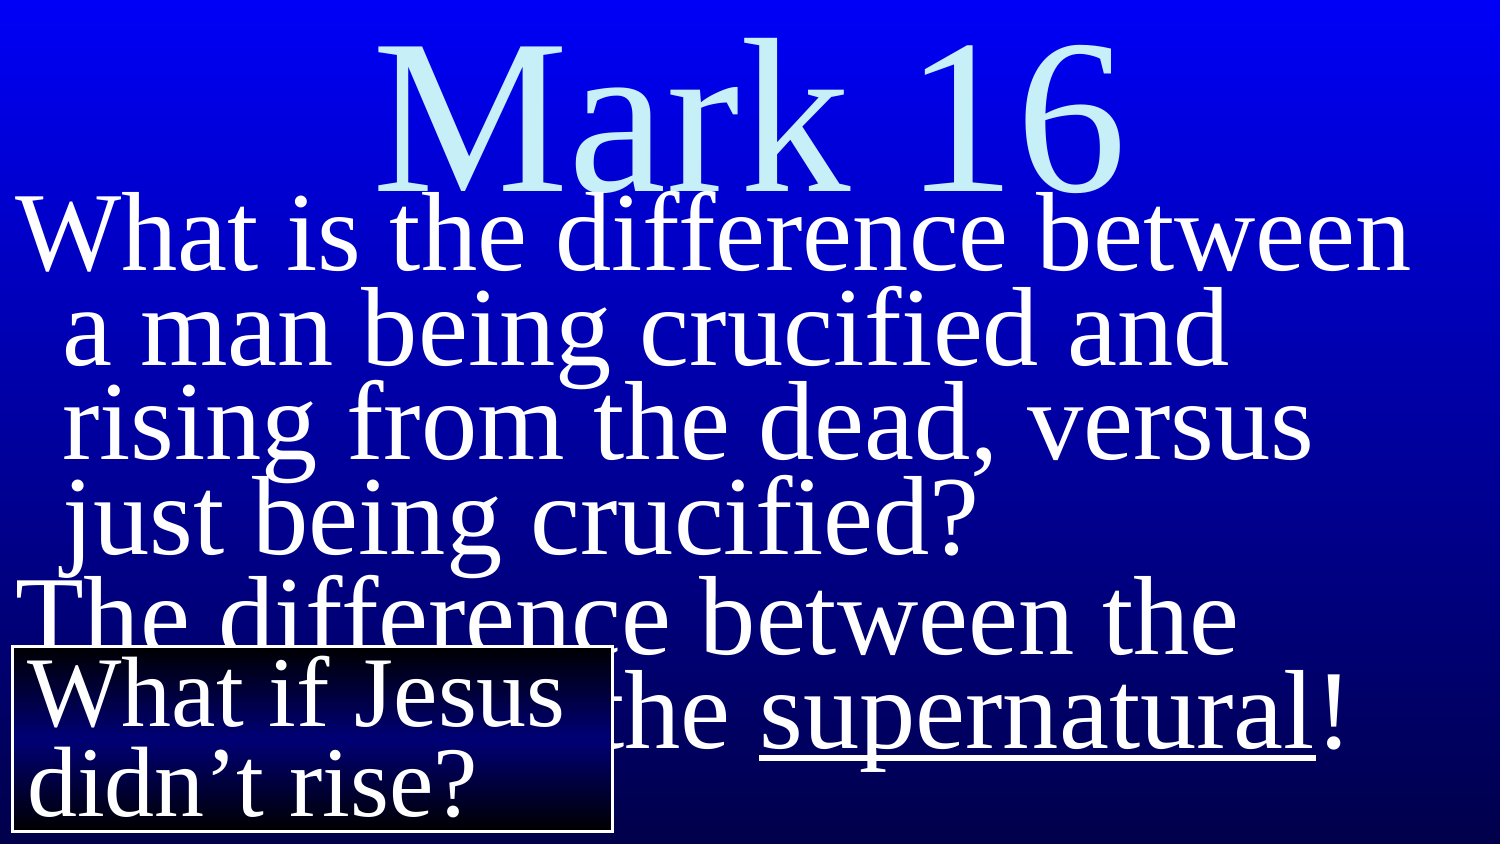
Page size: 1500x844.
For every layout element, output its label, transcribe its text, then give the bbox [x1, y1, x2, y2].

list What is the difference between a man being crucified and rising from the dead, versus just being crucified? The difference between the natural and the supernatural! [0, 187, 1500, 788]
title Mark 16 [0, 34, 1500, 187]
text_box What if Jesus didn’t rise? [12, 646, 613, 832]
